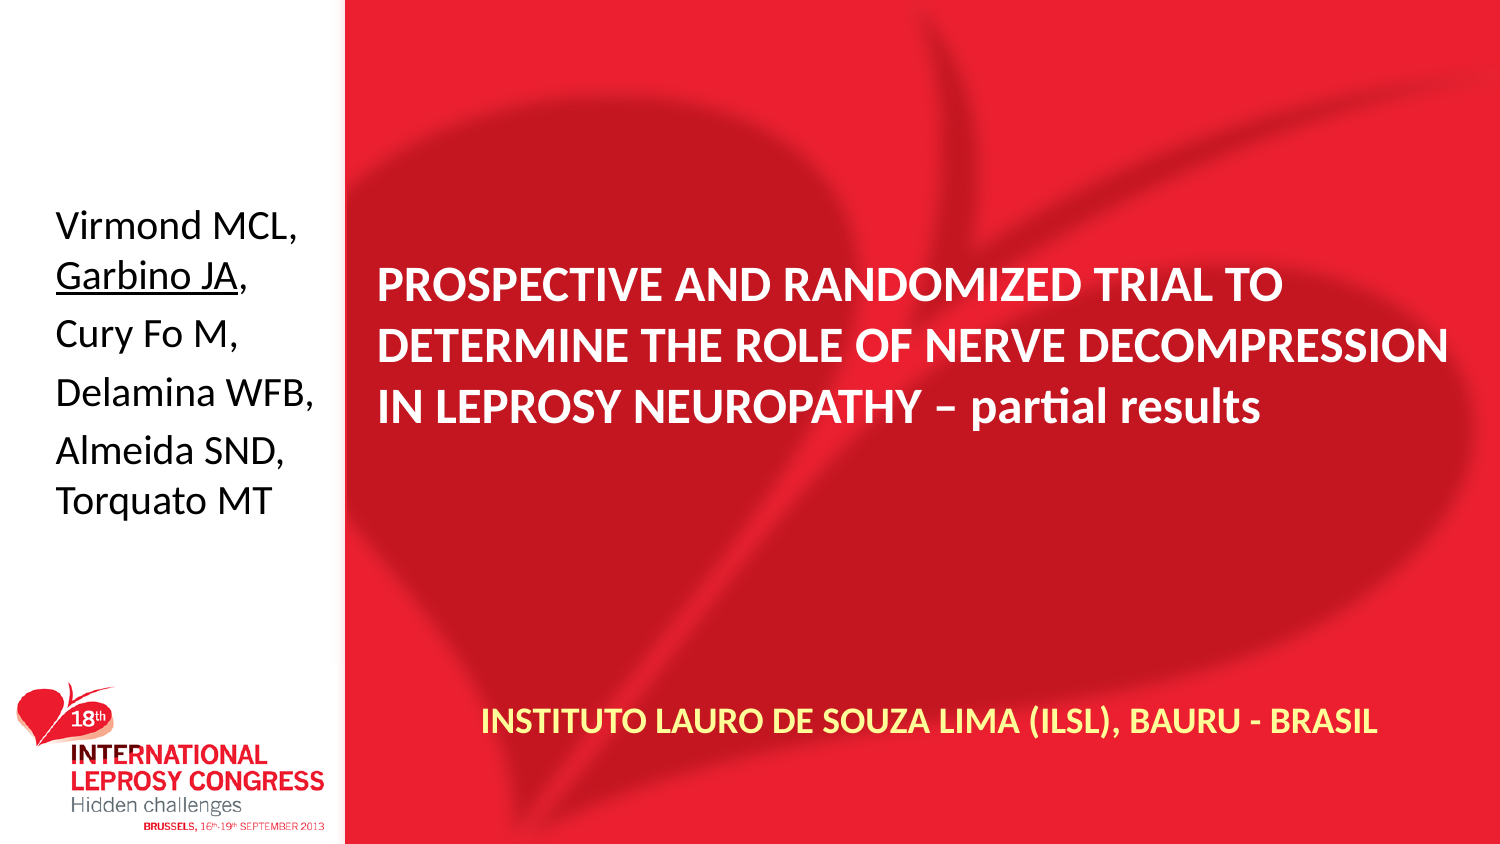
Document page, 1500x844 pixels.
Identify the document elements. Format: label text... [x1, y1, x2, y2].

text_box INSTITUTO LAURO DE SOUZA LIMA (ILSL), BAURU - BRASIL [443, 688, 1416, 793]
list Virmond MCL, Garbino JA, Cury Fo M, Delamina WFB, Almeida SND, Torquato MT [40, 95, 362, 607]
title PROSPECTIVE AND RANDOMIZED TRIAL TO DETERMINE THE ROLE OF NERVE DECOMPRESSION IN LEPROSY NEUROPATHY – partial results [362, 160, 1480, 524]
picture [0, 0, 1500, 844]
